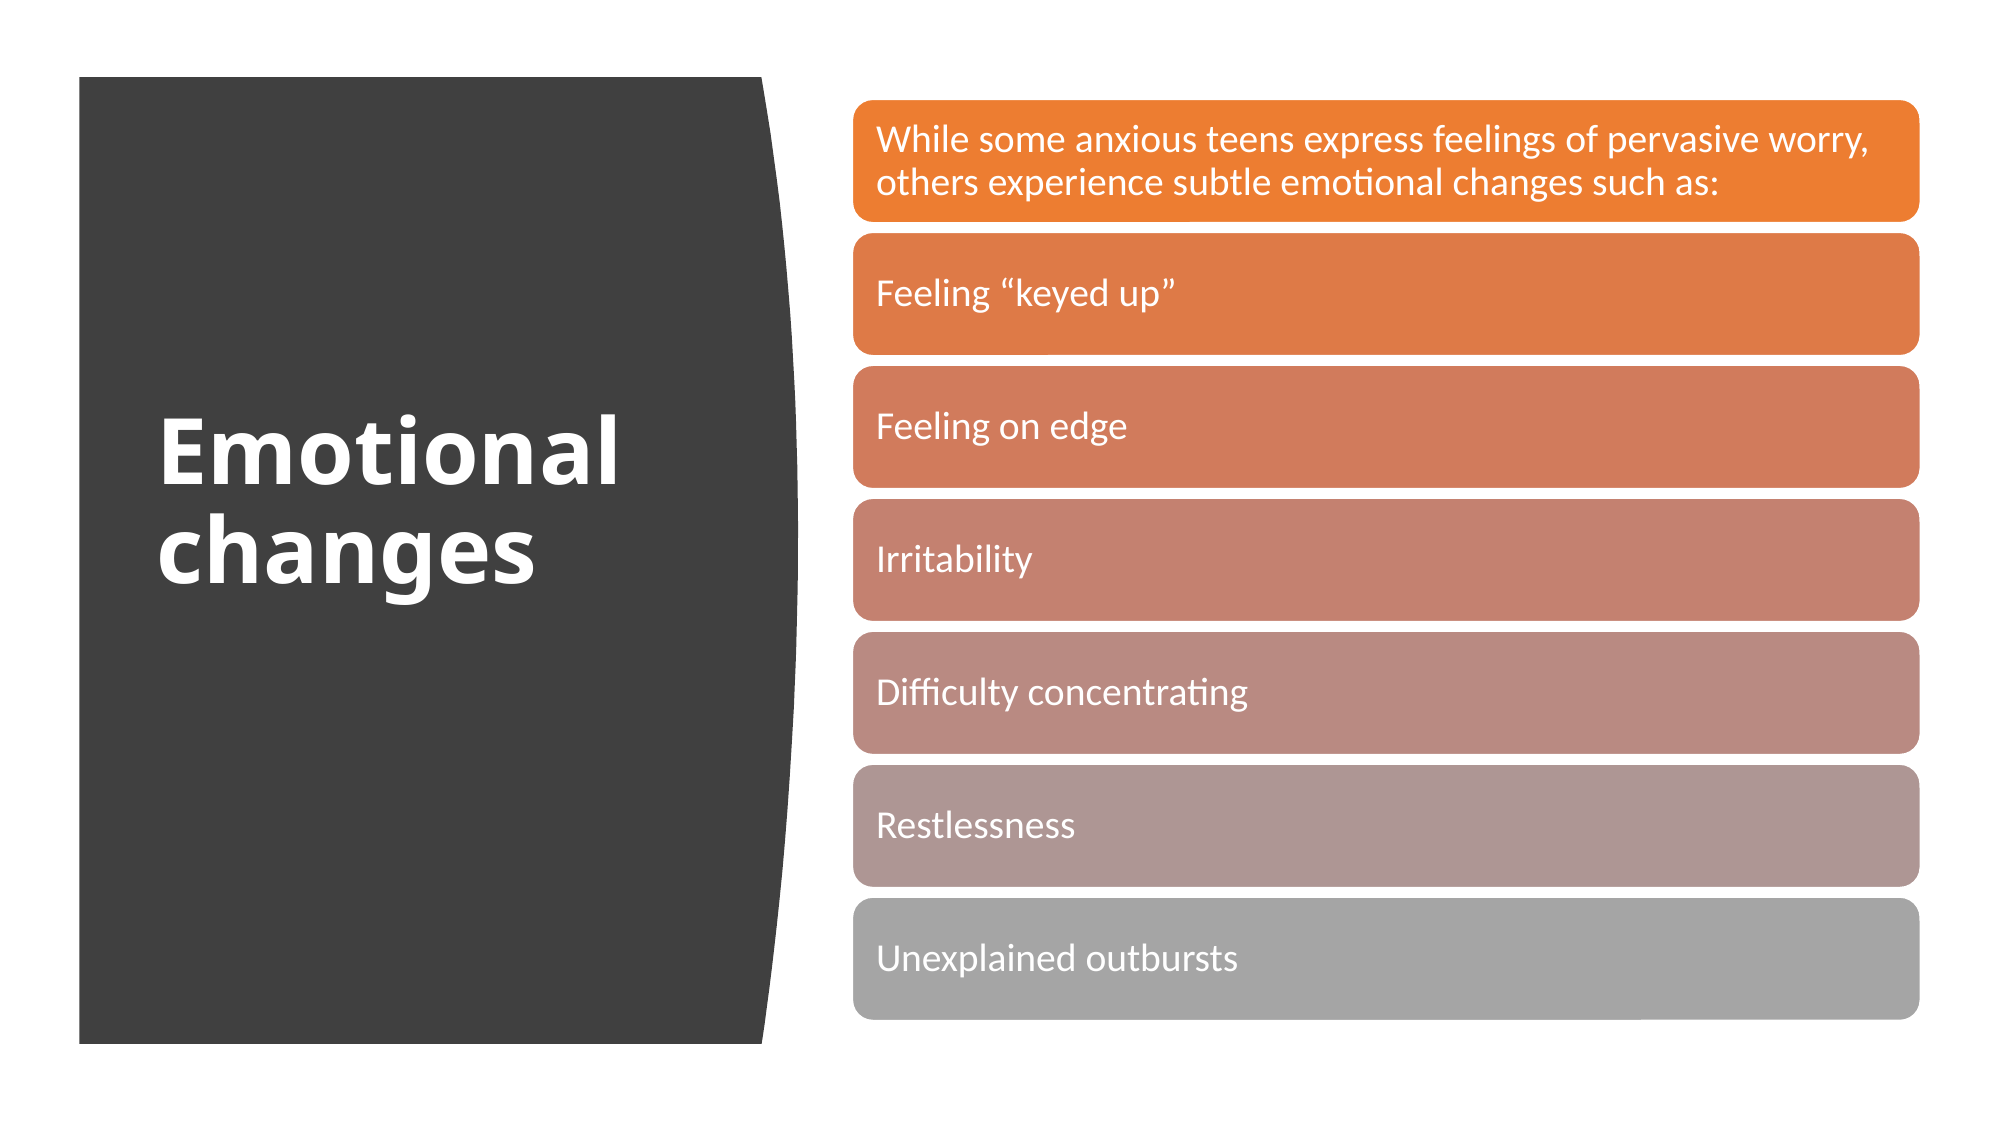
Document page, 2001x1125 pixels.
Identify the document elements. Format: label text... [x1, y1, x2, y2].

title Emotional changes [141, 166, 702, 953]
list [852, 77, 1921, 1043]
text_box [78, 76, 800, 1045]
